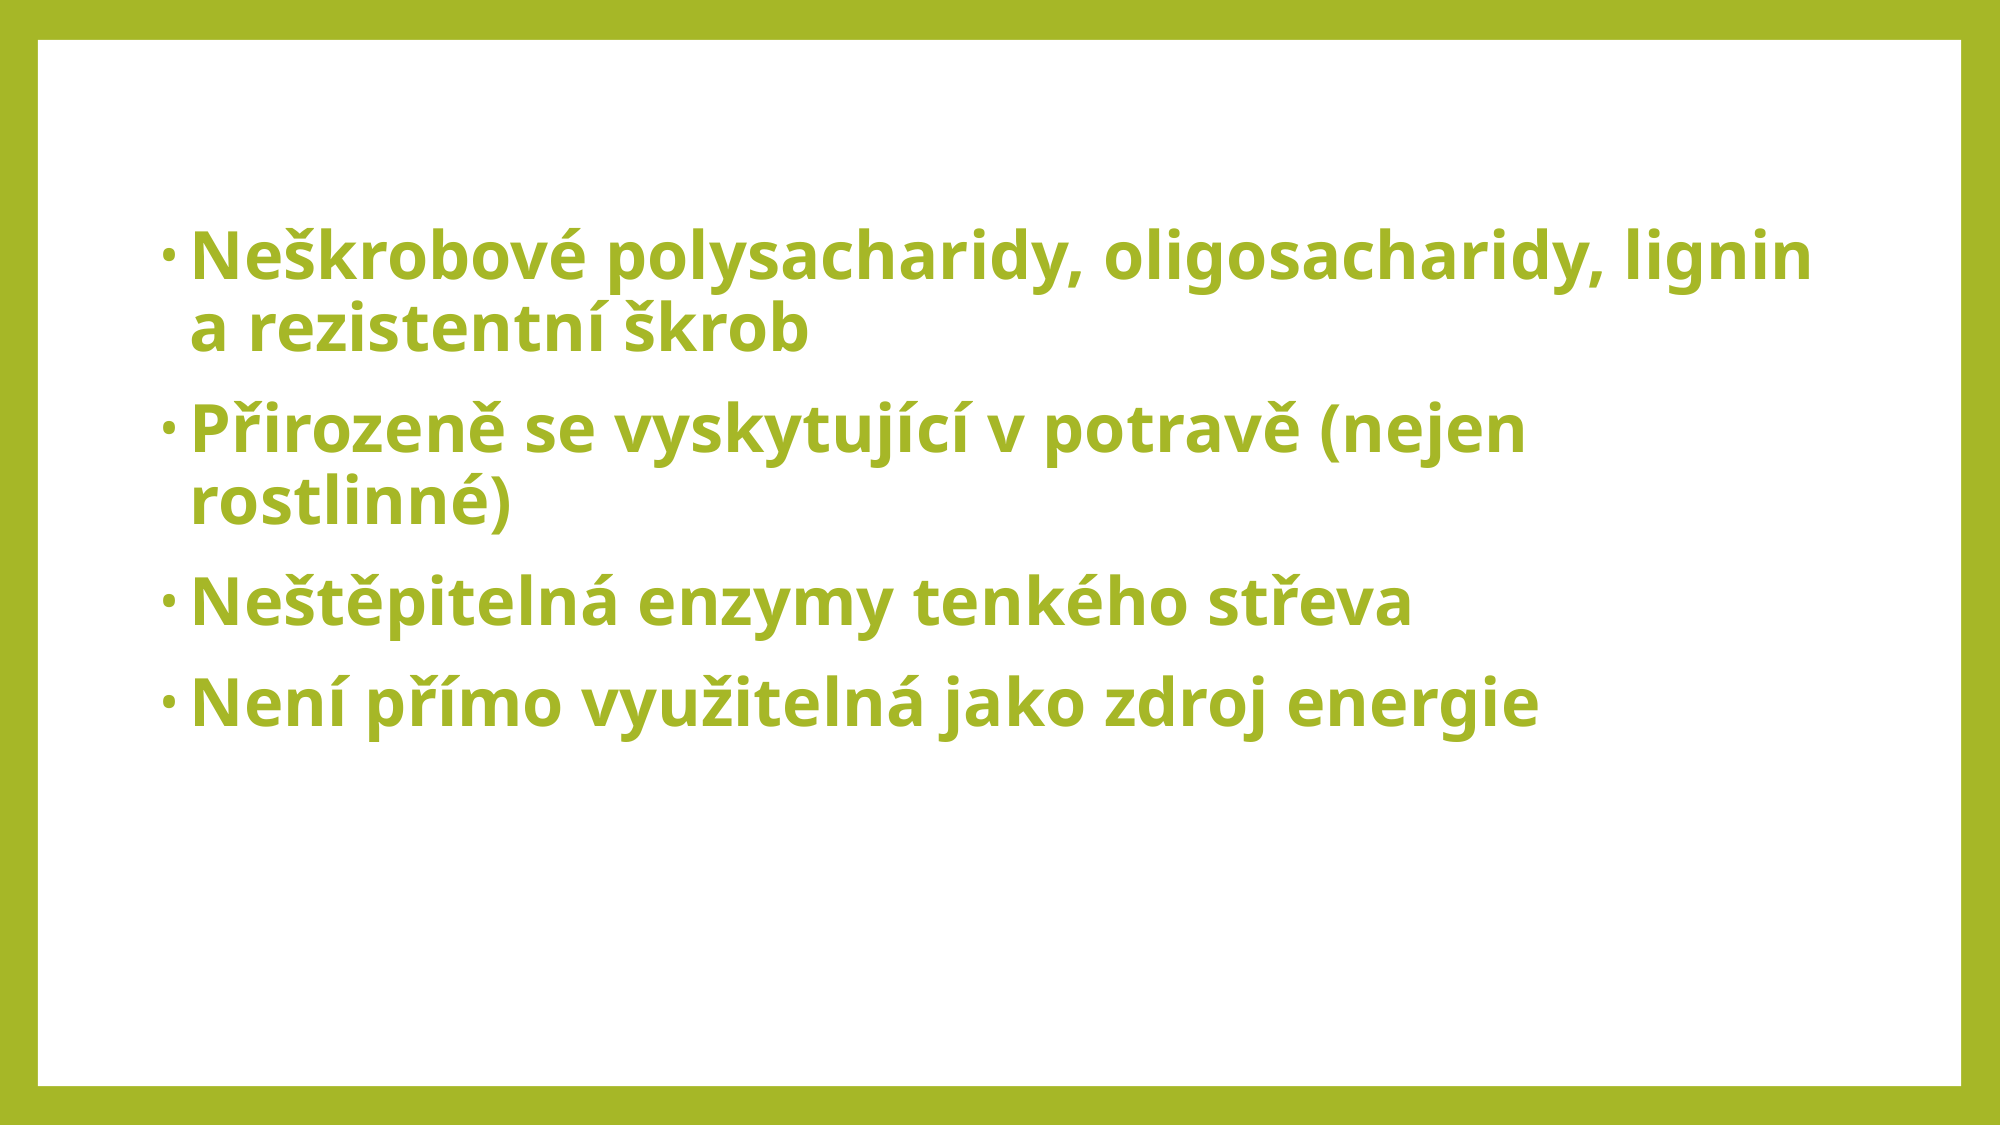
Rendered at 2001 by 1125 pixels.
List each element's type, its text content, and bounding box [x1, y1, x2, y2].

list Neškrobové polysacharidy, oligosacharidy, lignin a rezistentní škrob Přirozeně se vyskytující v potravě (nejen rostlinné) Neštěpitelná enzymy tenkého střeva Není přímo využitelná jako zdroj energie [137, 214, 1863, 1001]
